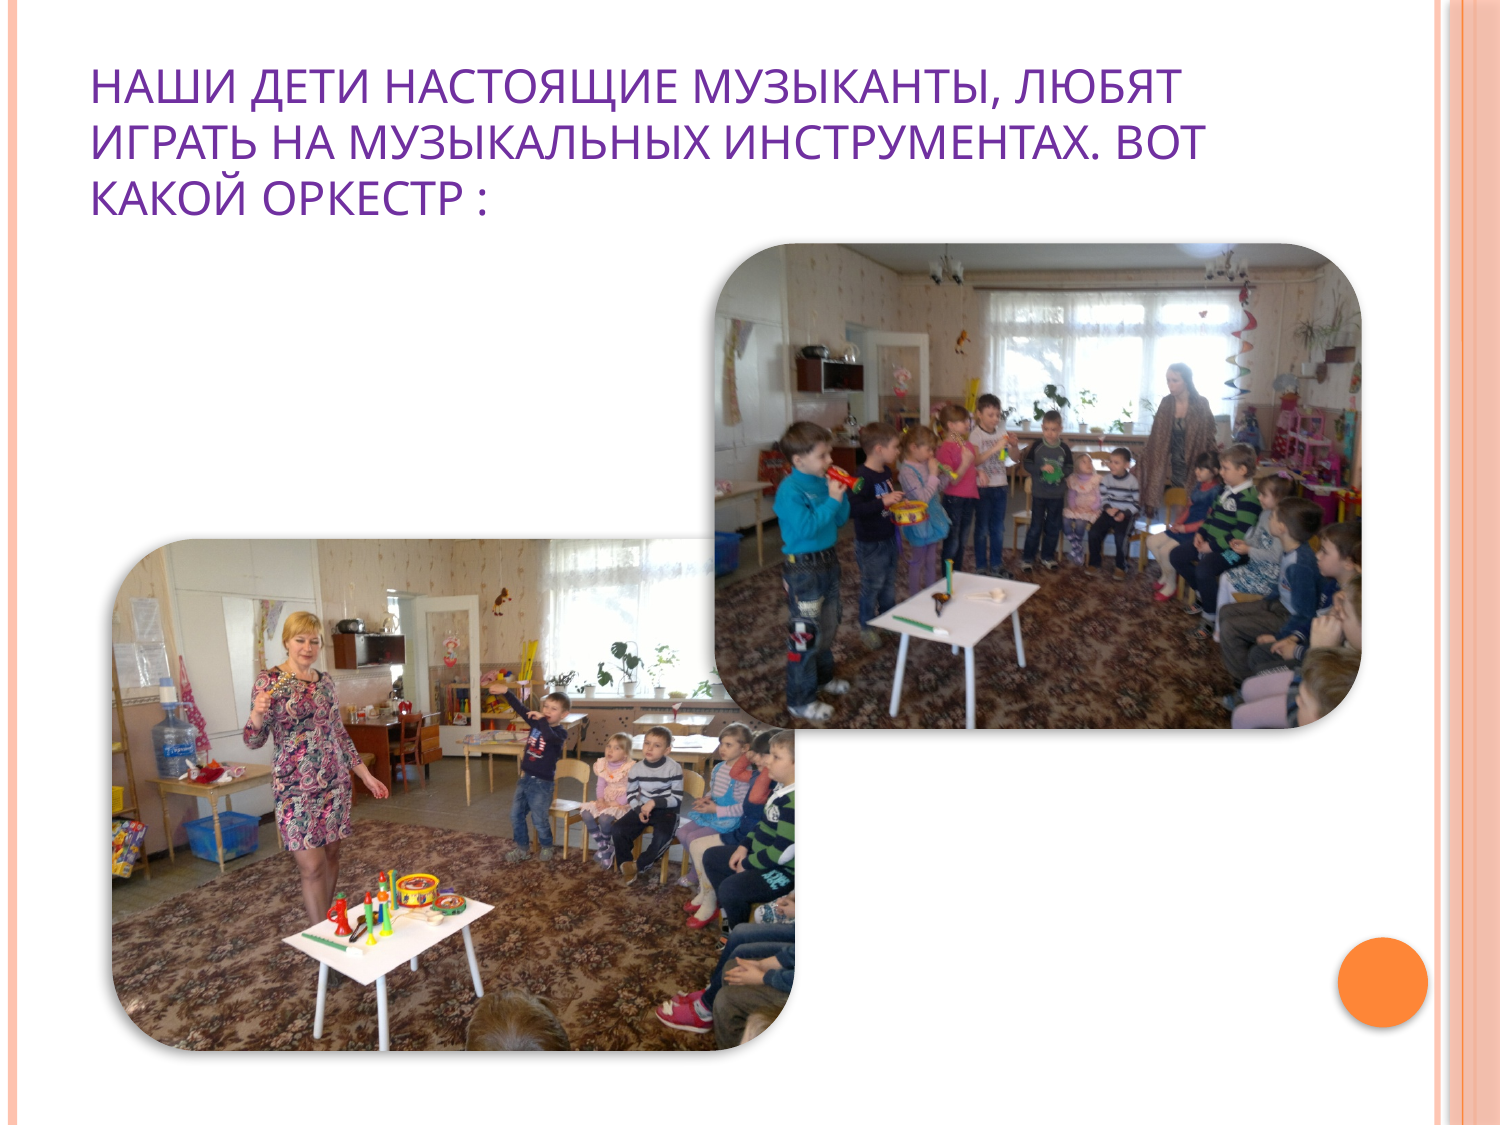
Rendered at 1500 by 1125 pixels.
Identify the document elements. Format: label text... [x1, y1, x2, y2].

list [713, 242, 1363, 730]
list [111, 538, 796, 1052]
title Наши дети настоящие музыканты, любят играть на музыкальных инструментах. Вот какой оркестр : [75, 45, 1300, 233]
